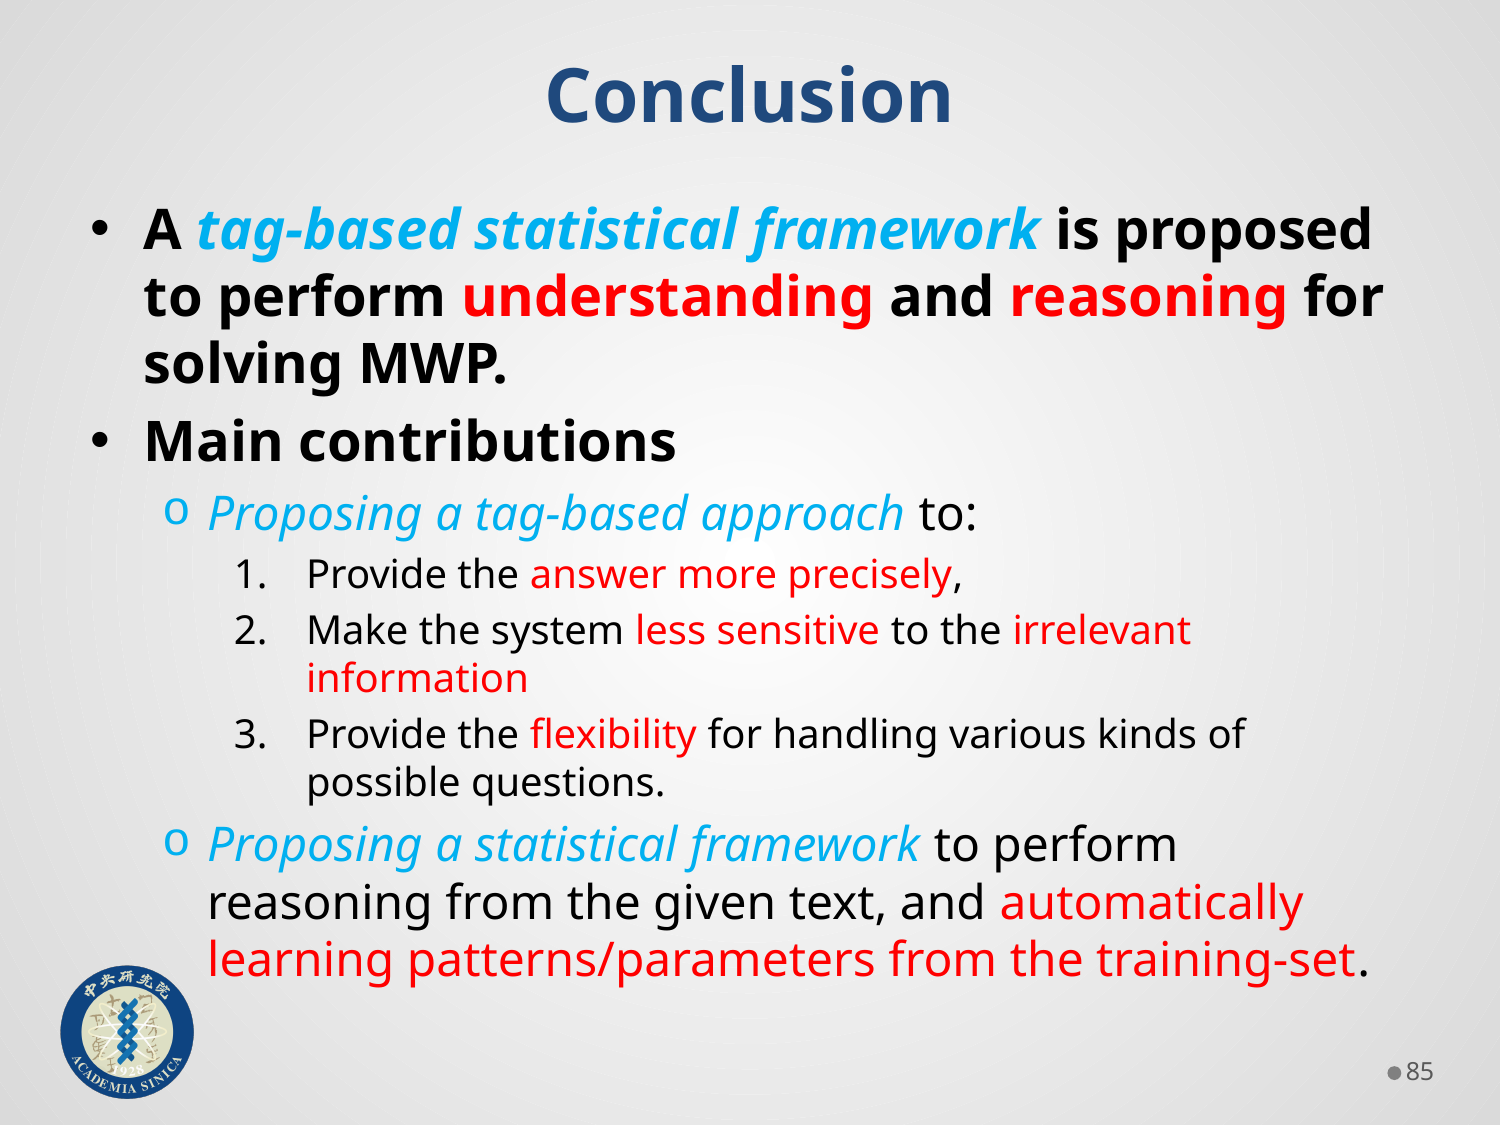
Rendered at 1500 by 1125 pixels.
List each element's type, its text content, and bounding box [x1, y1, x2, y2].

slide_number 84 [1401, 1042, 1494, 1103]
picture [54, 961, 197, 1103]
list A tag-based statistical framework is proposed to perform understanding and reasoning for solving MWP. Main contributions Proposing a tag-based approach to: Provide the answer more precisely, Make the system less sensitive to the irrelevant information Provide the flexibility for handling various kinds of possible questions. Proposing a statistical framework to perform reasoning from the given text, and automatically learning patterns/parameters from the training-set. [75, 186, 1425, 1005]
title Conclusion [75, 0, 1425, 154]
